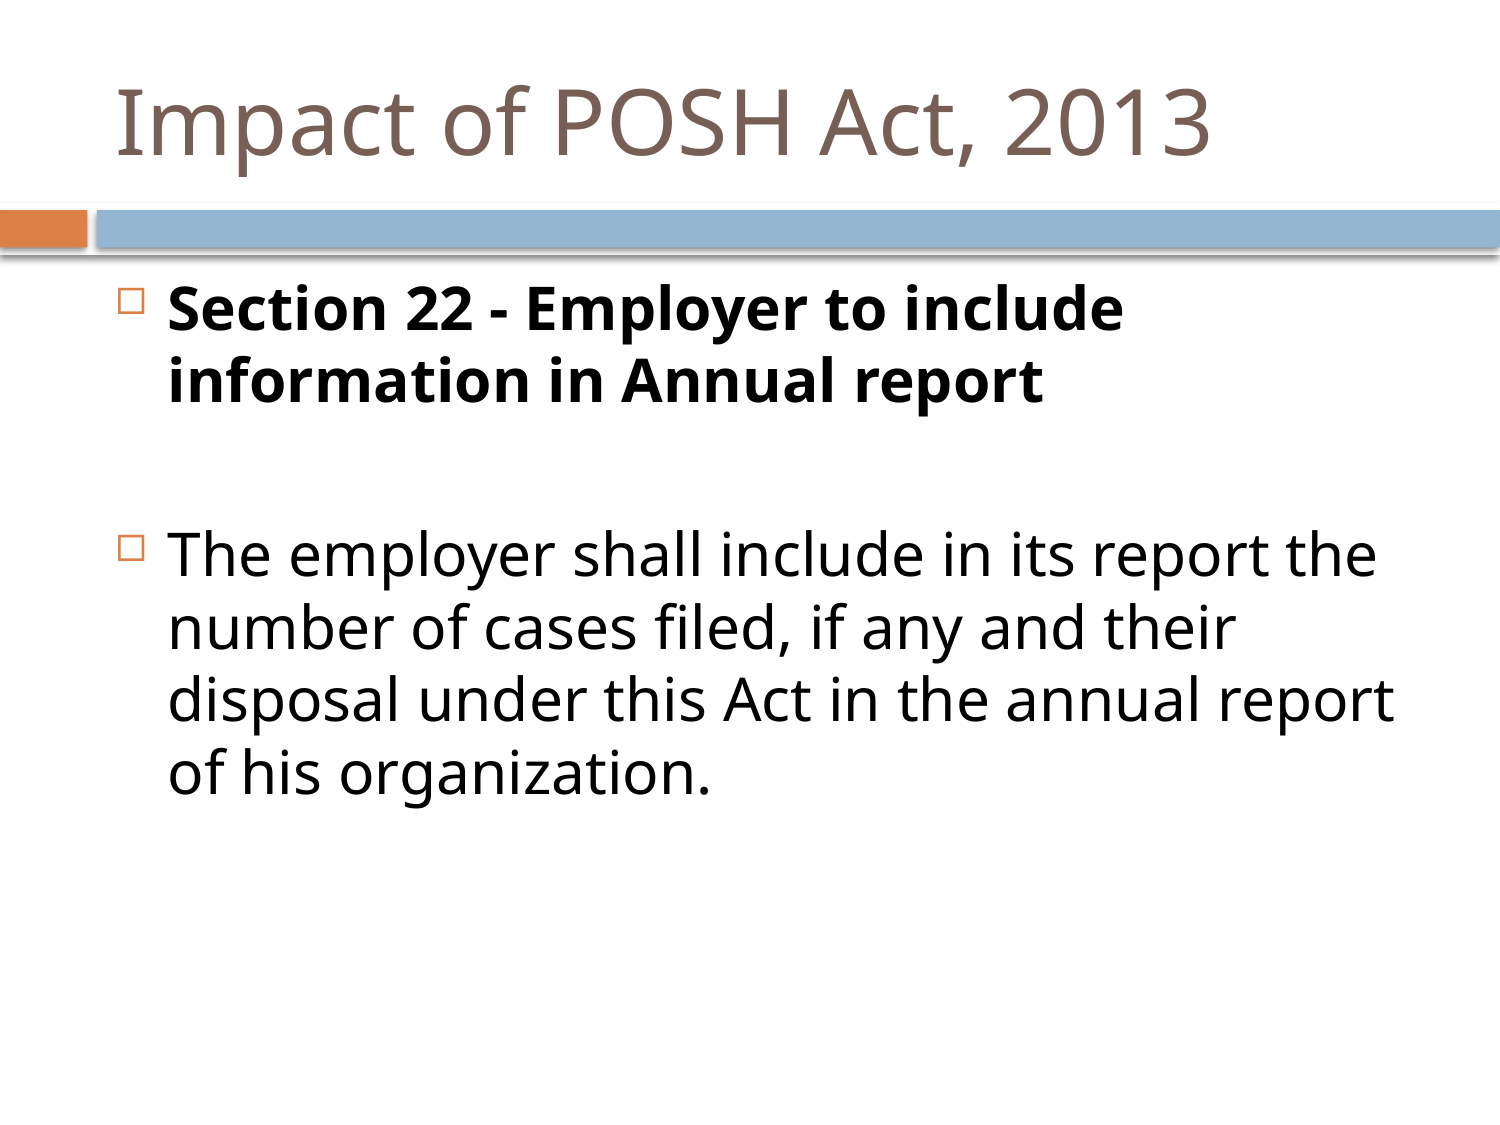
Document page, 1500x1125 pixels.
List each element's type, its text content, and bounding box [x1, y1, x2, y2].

title Impact of POSH Act, 2013 [100, 37, 1438, 200]
list Section 22 - Employer to include information in Annual report The employer shall include in its report the number of cases filed, if any and their disposal under this Act in the annual report of his organization. [100, 262, 1438, 1000]
